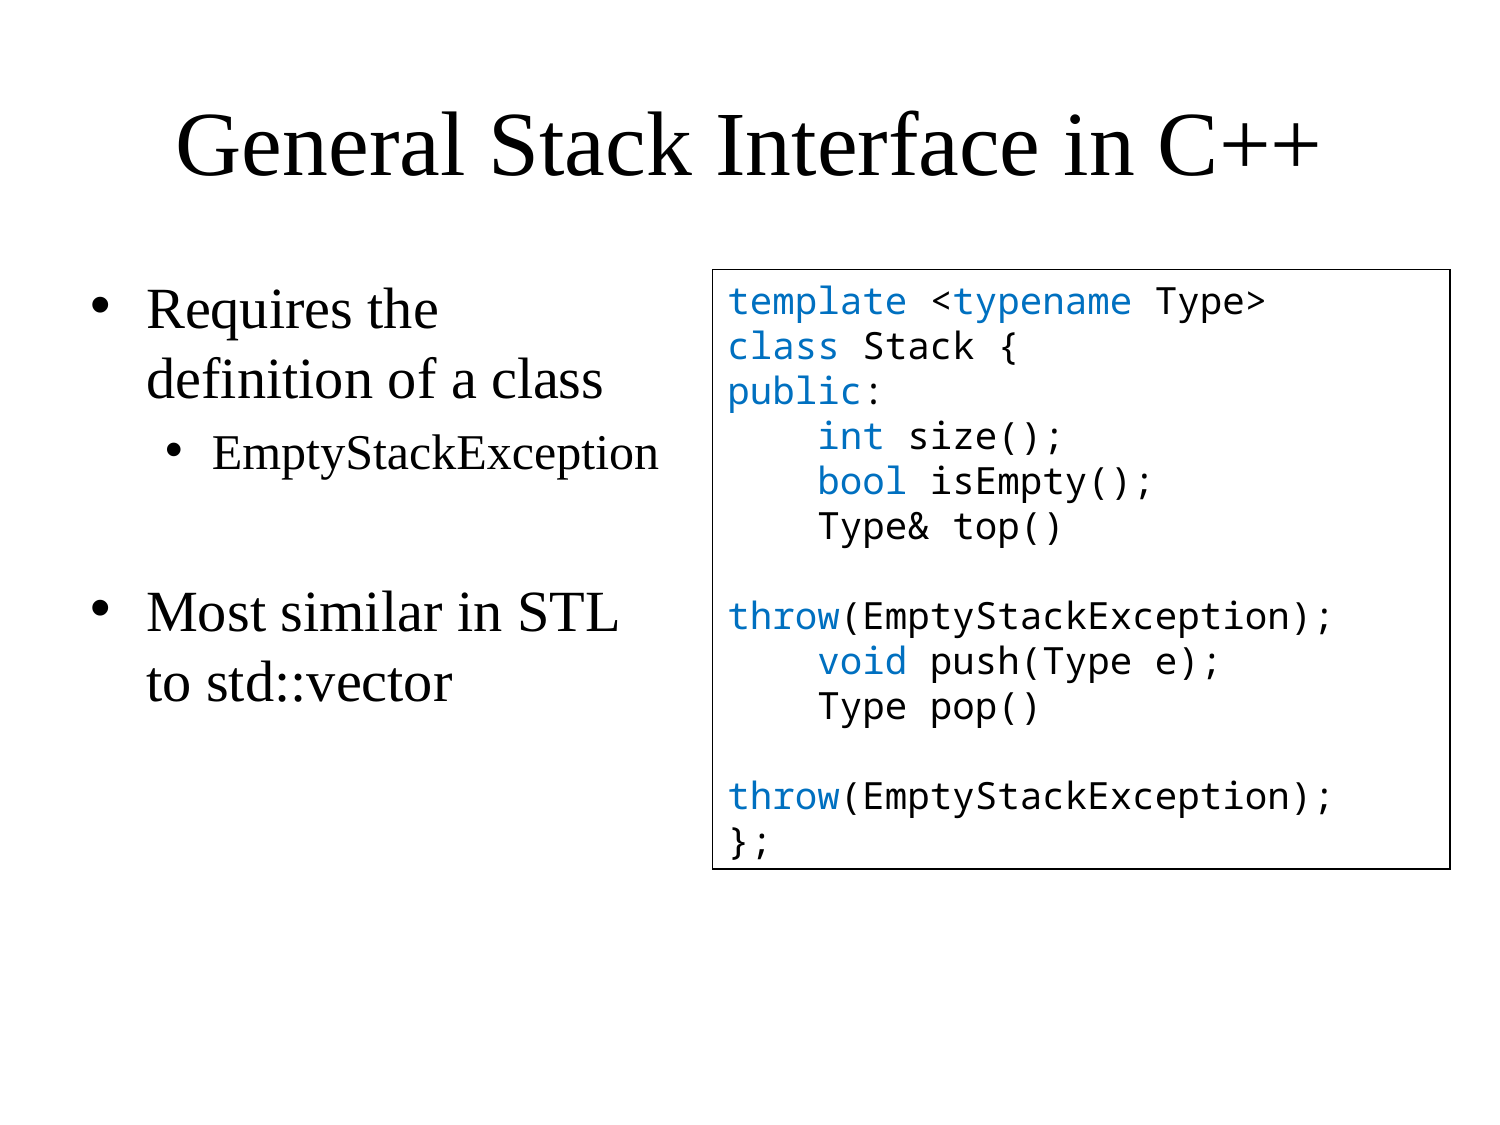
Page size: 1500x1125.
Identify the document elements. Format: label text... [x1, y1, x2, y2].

list Requires the definition of a class EmptyStackException Most similar in STL to std::vector [75, 262, 688, 1005]
text_box template <typename Type> class Stack { public: int size(); bool isEmpty(); Type& top() throw(EmptyStackException); void push(Type e); Type pop() throw(EmptyStackException); }; [712, 269, 1450, 870]
title General Stack Interface in C++ [75, 45, 1425, 233]
